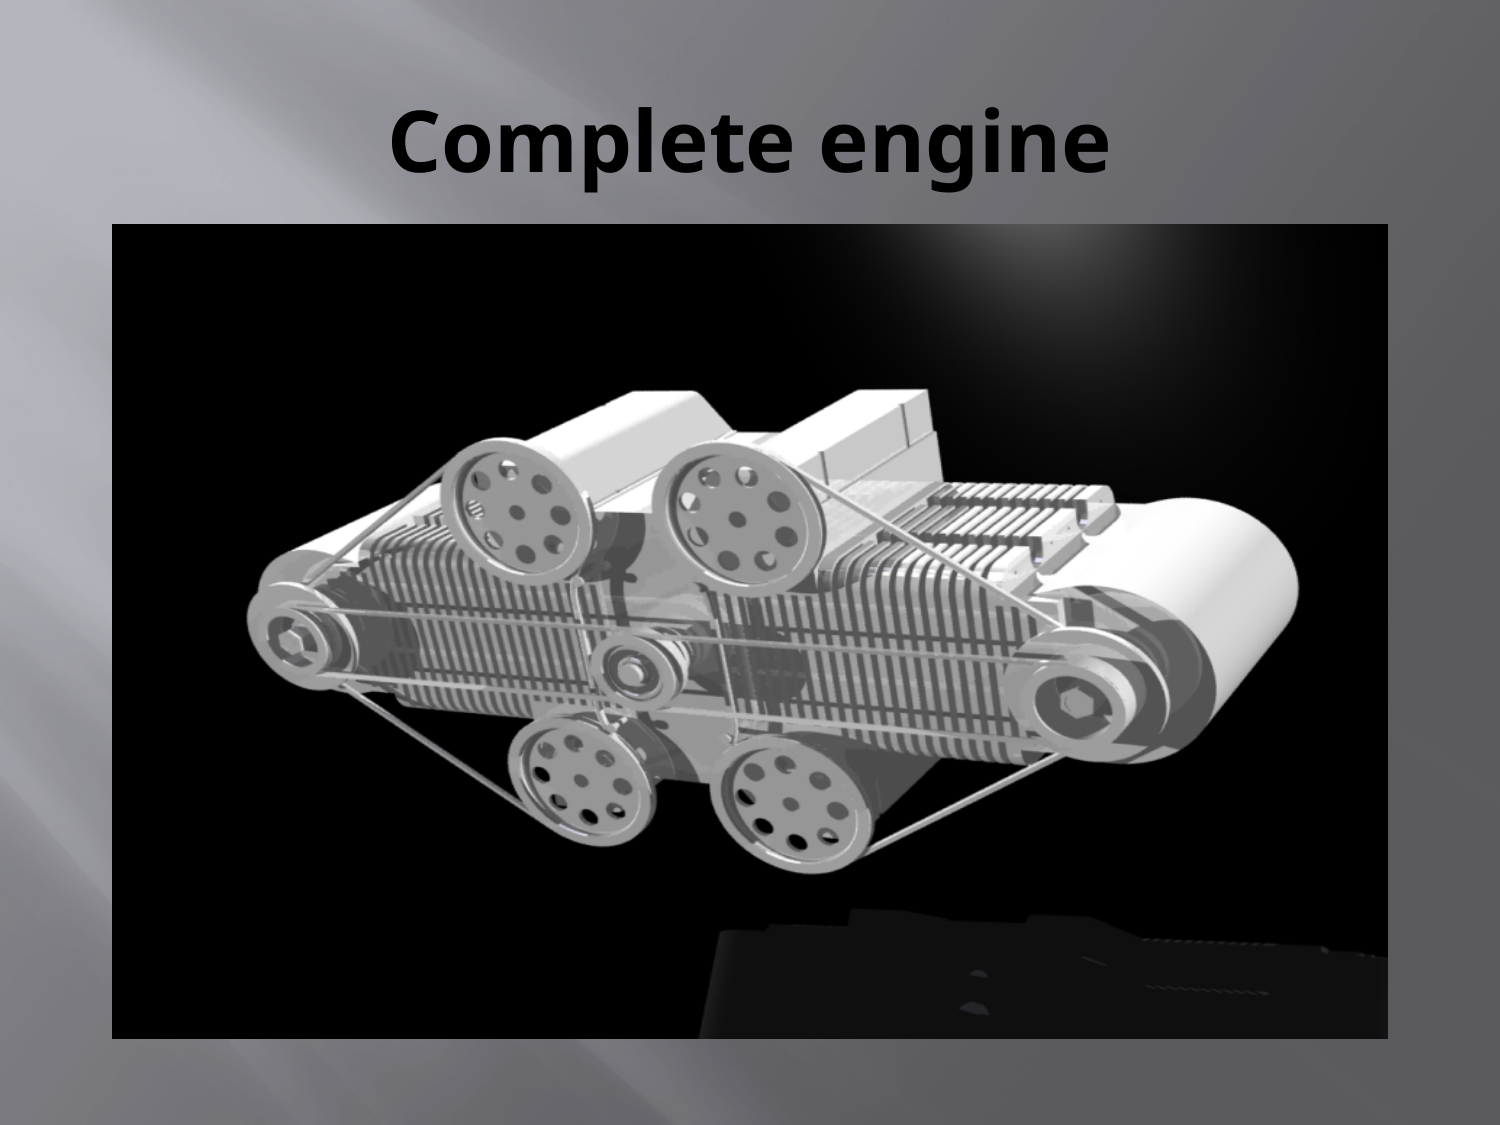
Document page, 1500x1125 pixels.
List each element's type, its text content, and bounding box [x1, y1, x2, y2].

title Complete engine [75, 45, 1425, 233]
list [112, 224, 1388, 1039]
